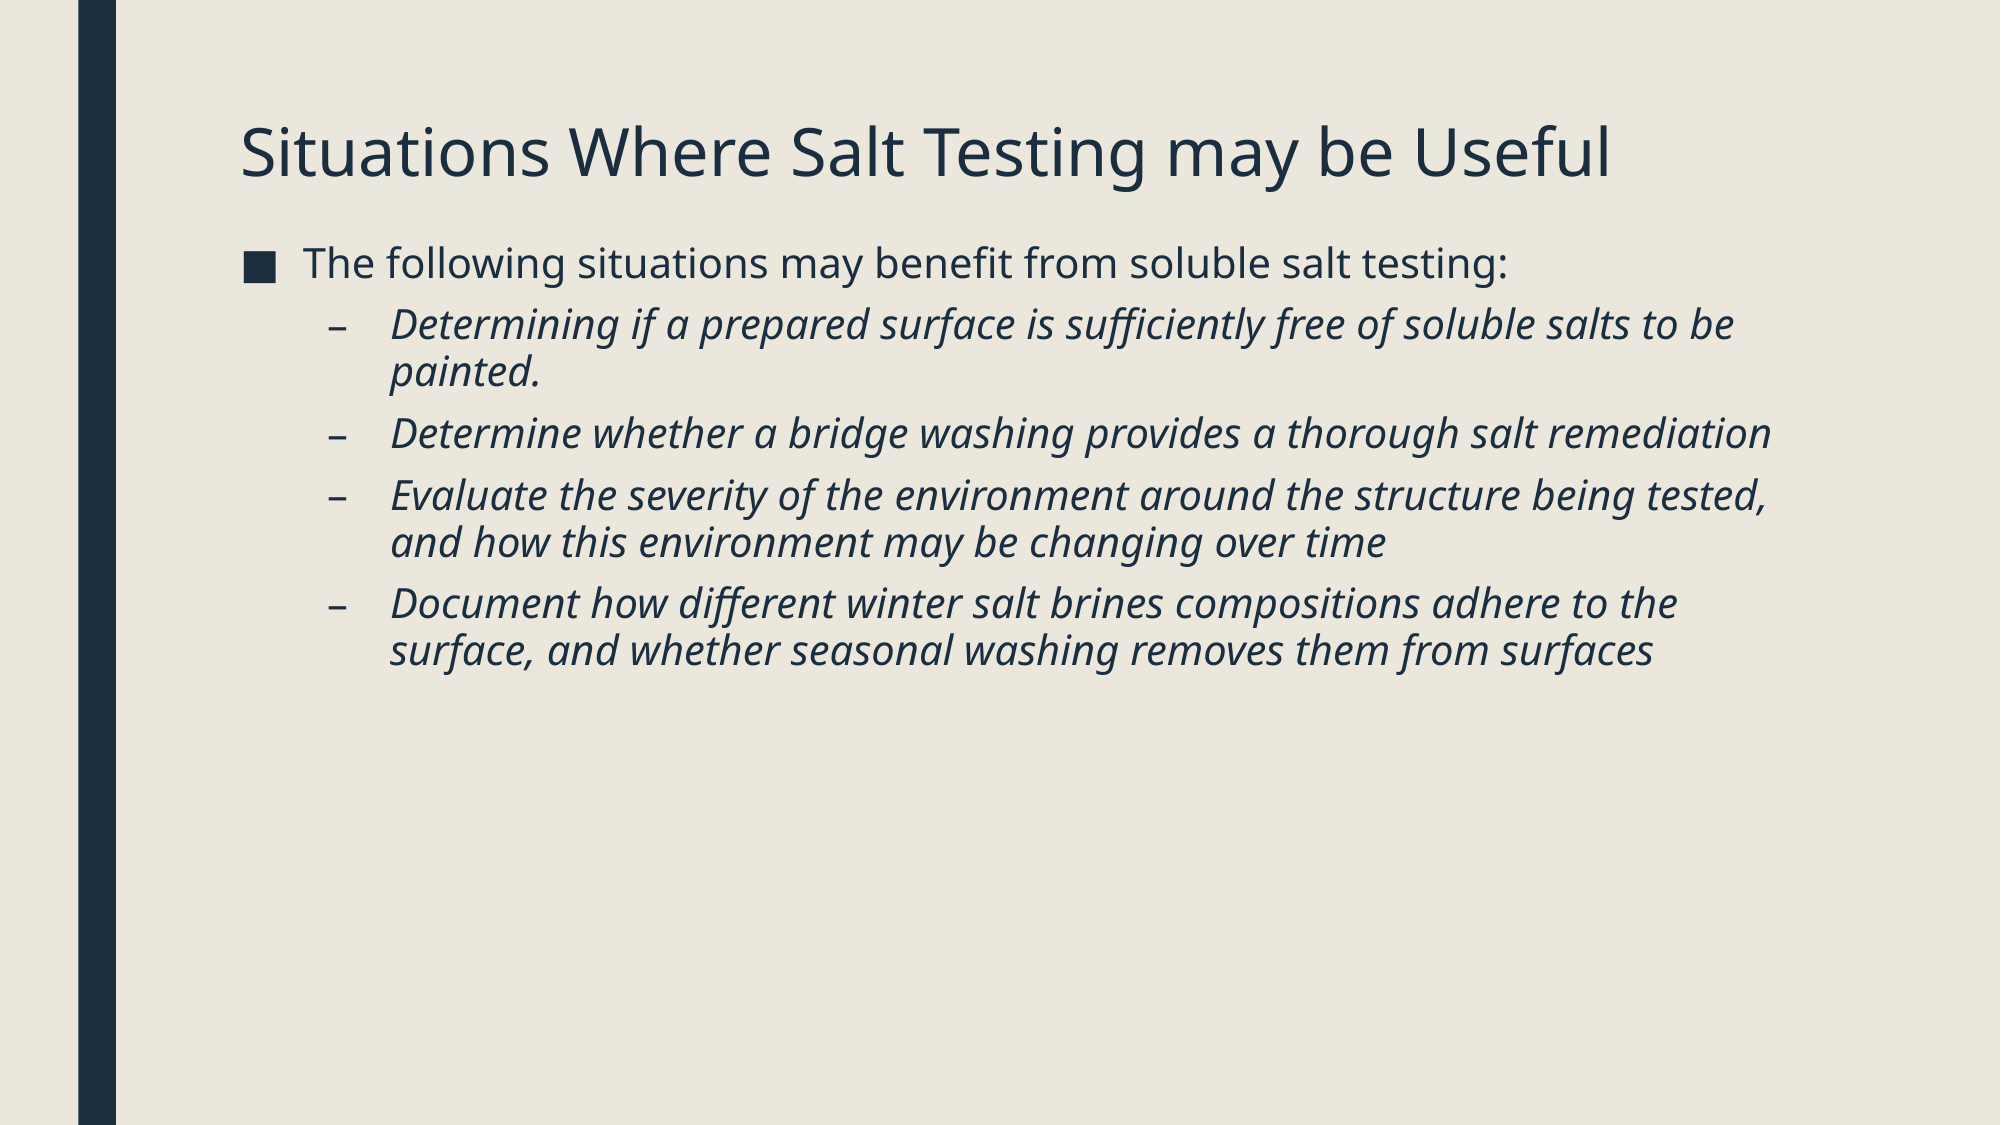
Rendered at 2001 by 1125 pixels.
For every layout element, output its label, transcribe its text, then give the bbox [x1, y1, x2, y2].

list The following situations may benefit from soluble salt testing: Determining if a prepared surface is sufficiently free of soluble salts to be painted. Determine whether a bridge washing provides a thorough salt remediation Evaluate the severity of the environment around the structure being tested, and how this environment may be changing over time Document how different winter salt brines compositions adhere to the surface, and whether seasonal washing removes them from surfaces [225, 233, 1800, 963]
title Situations Where Salt Testing may be Useful [225, 112, 1800, 233]
